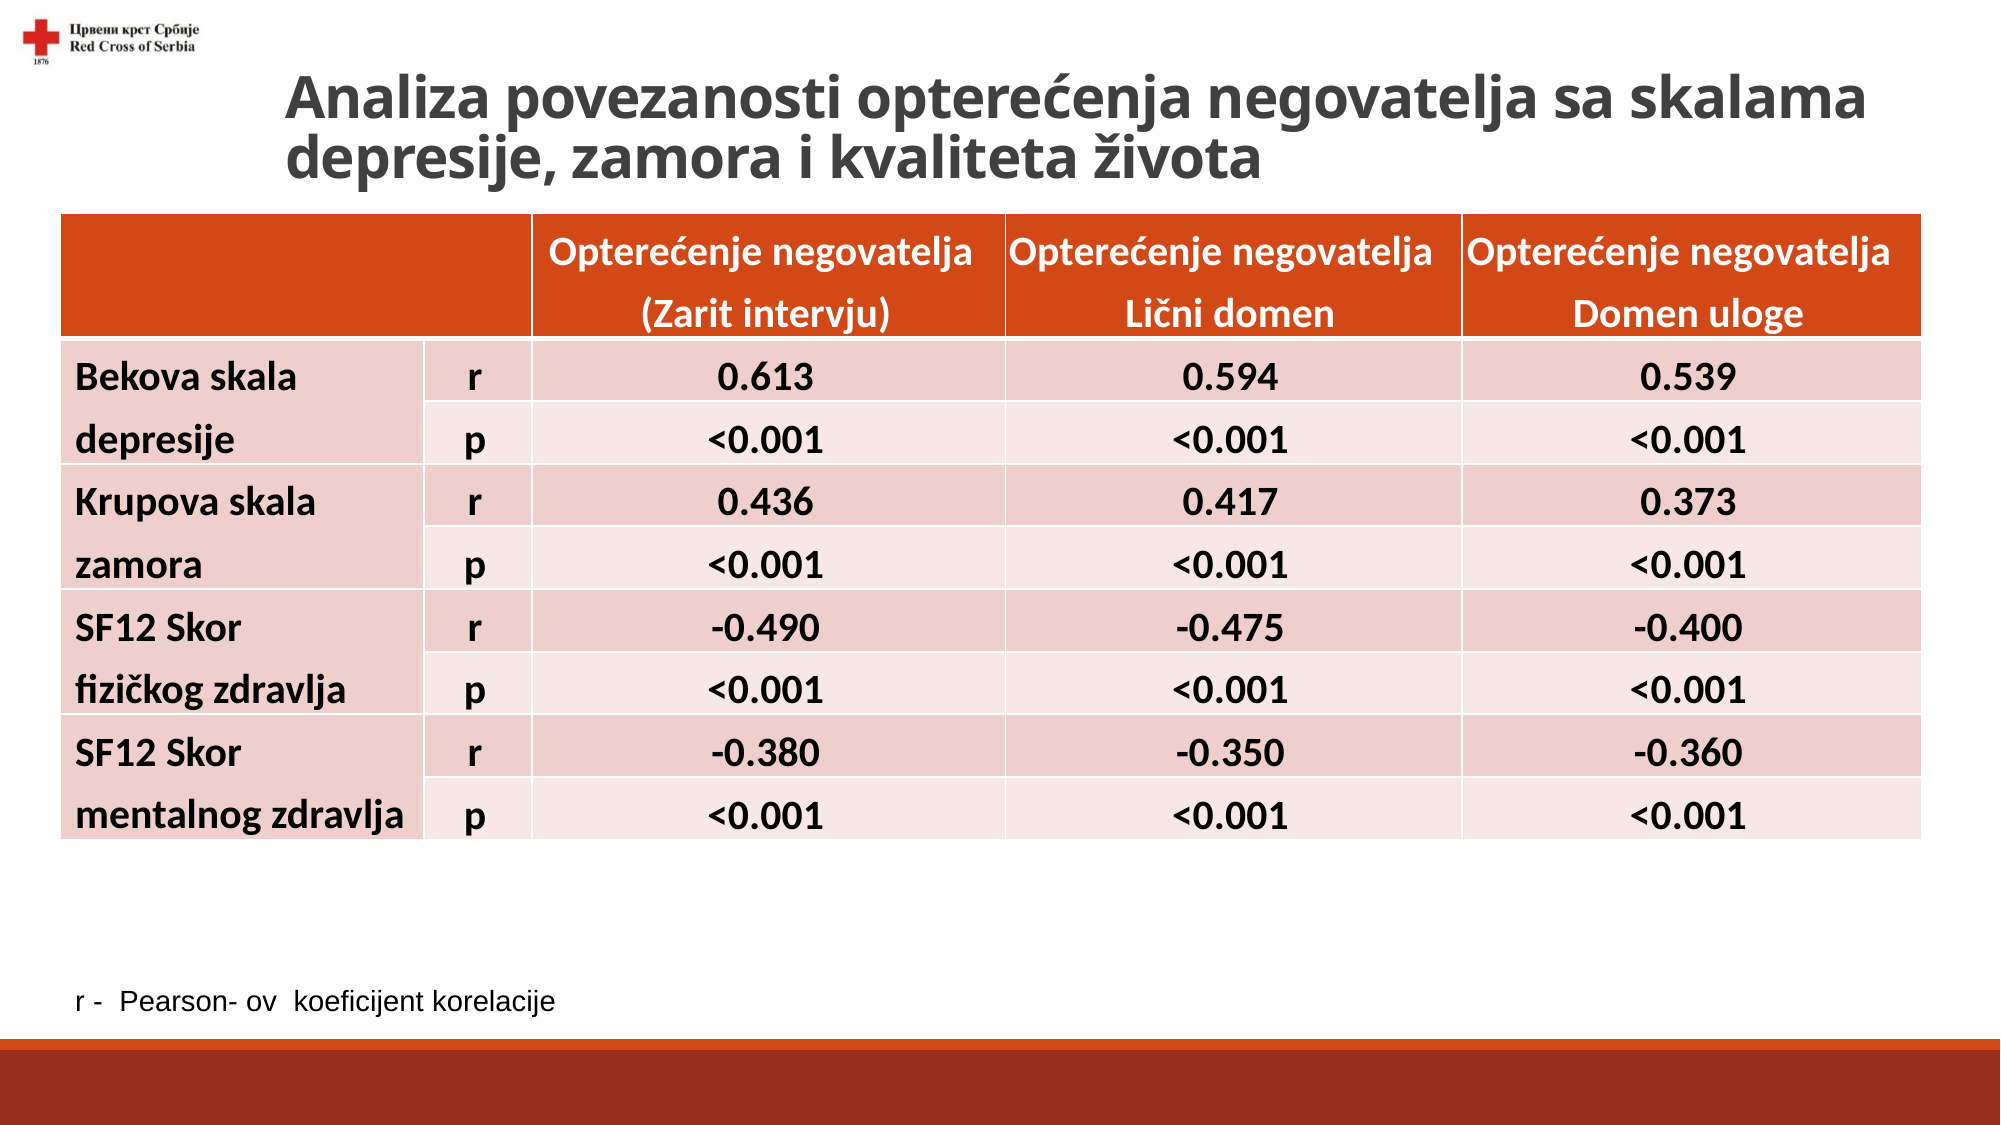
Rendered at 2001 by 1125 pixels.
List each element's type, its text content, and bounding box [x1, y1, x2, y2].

table_cell 0.436 [533, 465, 1005, 525]
table_cell -0.490 [533, 590, 1005, 651]
picture [15, 4, 208, 73]
table_cell <0.001 [1463, 778, 1921, 839]
table_cell r [425, 465, 531, 525]
table_cell SF12 Skor mentalnog zdravlja [61, 715, 423, 839]
table_cell <0.001 [1463, 402, 1921, 463]
table_cell r [425, 715, 531, 776]
table_cell <0.001 [533, 527, 1005, 588]
table_cell r [425, 341, 531, 400]
table_cell <0.001 [1006, 402, 1461, 463]
table_cell <0.001 [1463, 653, 1921, 713]
table_cell -0.380 [533, 715, 1005, 776]
table_cell -0.475 [1006, 590, 1461, 651]
table_cell 0.613 [533, 341, 1005, 400]
table_cell <0.001 [1006, 778, 1461, 839]
table_cell 0.417 [1006, 465, 1461, 525]
table_cell -0.350 [1006, 715, 1461, 776]
table_header Opterećenje negovatelja Domen uloge [1463, 214, 1921, 336]
table_cell 0.539 [1463, 341, 1921, 400]
table_cell r [425, 590, 531, 651]
table_cell p [425, 653, 531, 713]
table_cell <0.001 [533, 653, 1005, 713]
table_cell p [425, 778, 531, 839]
table_cell Krupova skala zamora [61, 465, 423, 588]
table_cell <0.001 [1006, 653, 1461, 713]
table_cell <0.001 [533, 778, 1005, 839]
table_cell p [425, 402, 531, 463]
table_cell <0.001 [1463, 527, 1921, 588]
title Analiza povezanosti opterećenja negovatelja sa skalama depresije, zamora i kvaliteta života [270, 87, 1919, 198]
table_cell p [425, 527, 531, 588]
table_cell SF12 Skor fizičkog zdravlja [61, 590, 423, 713]
table_header Opterećenje negovatelja Lični domen [1006, 214, 1461, 336]
table_cell 0.373 [1463, 465, 1921, 525]
table_cell <0.001 [533, 402, 1005, 463]
table_header [61, 214, 531, 336]
table_cell -0.400 [1463, 590, 1921, 651]
table_cell 0.594 [1006, 341, 1461, 400]
table_header Opterećenje negovatelja (Zarit intervju) [533, 214, 1005, 336]
table_cell -0.360 [1463, 715, 1921, 776]
table_cell Bekova skala depresije [61, 341, 423, 463]
table_cell <0.001 [1006, 527, 1461, 588]
text_box r - Pearson- ov koeficijent korelacije [60, 975, 1920, 1026]
